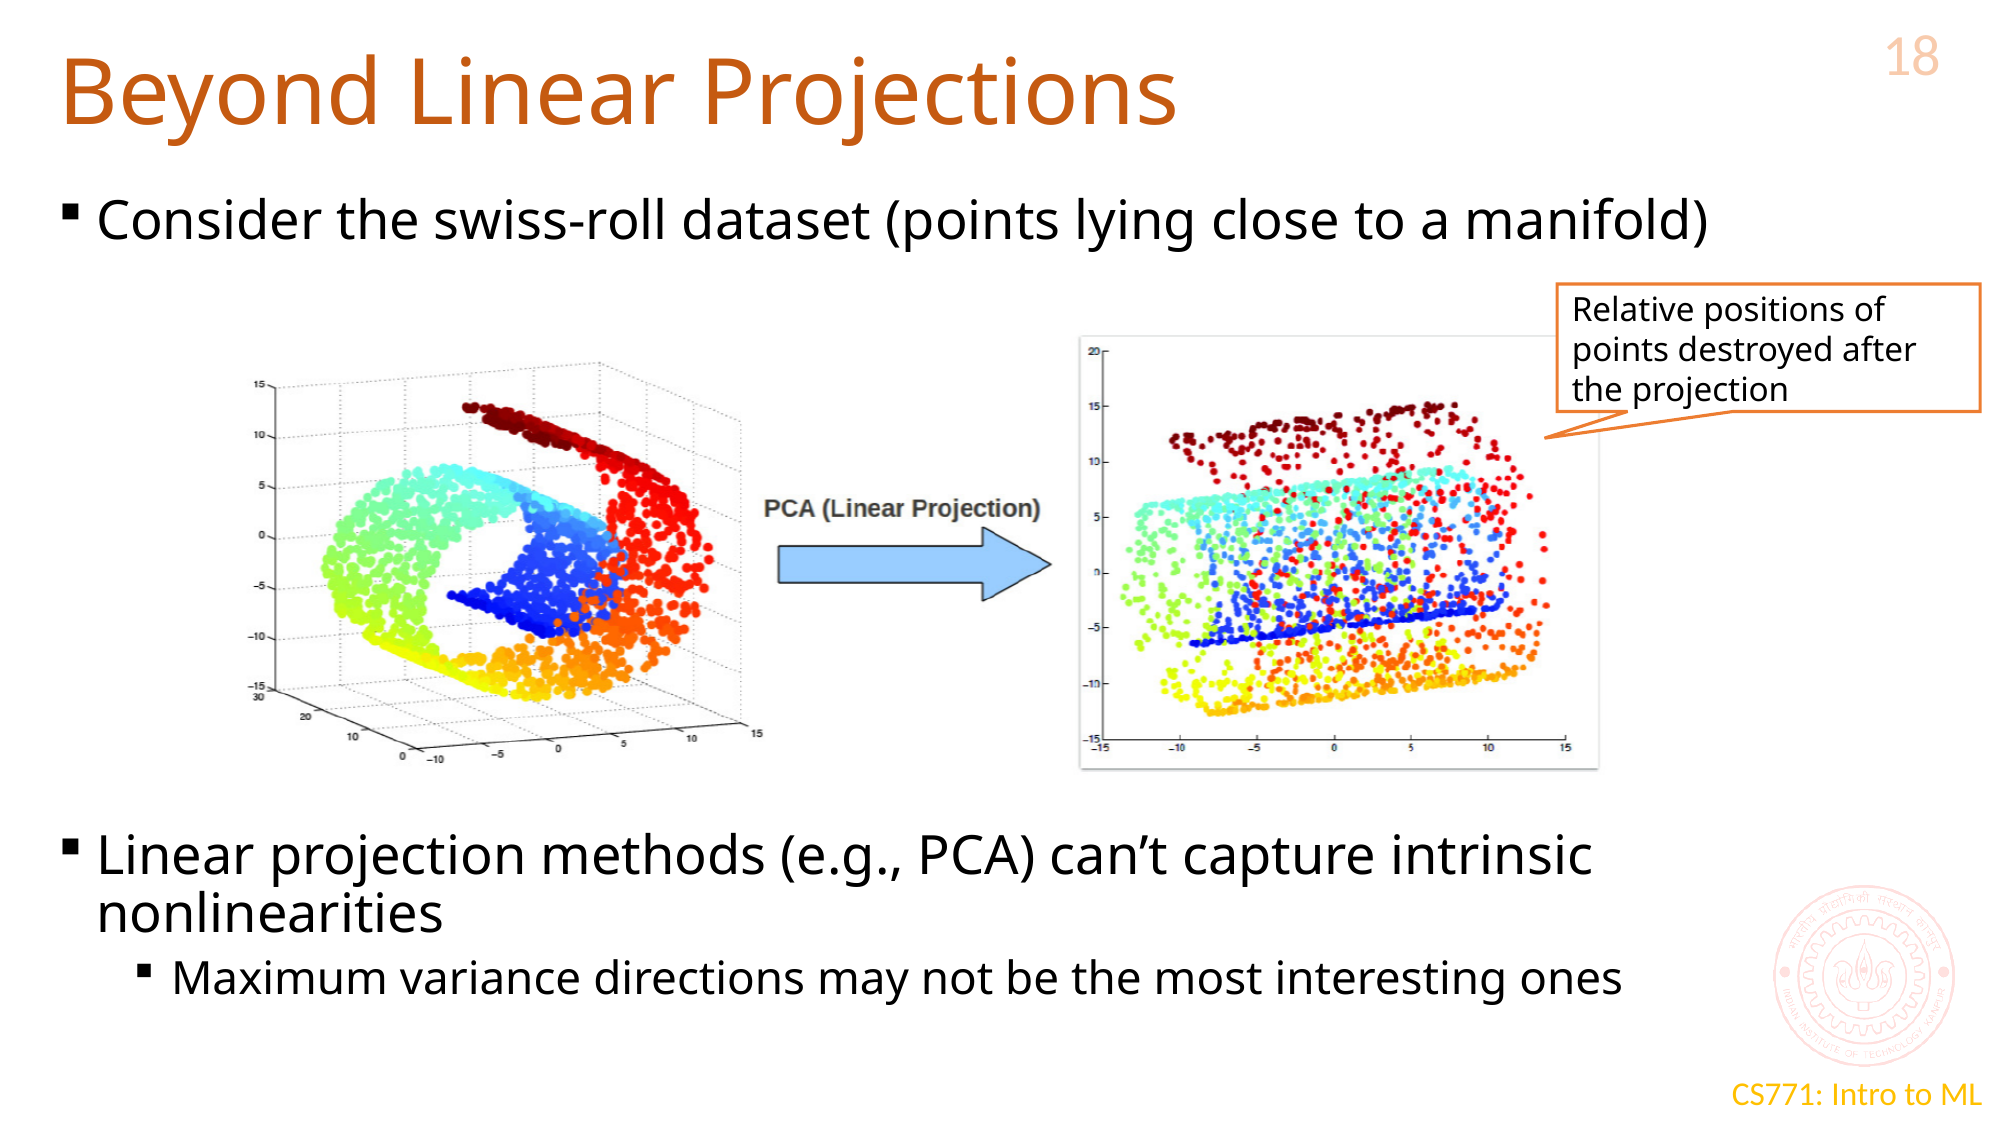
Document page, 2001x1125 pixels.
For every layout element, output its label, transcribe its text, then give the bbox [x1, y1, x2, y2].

text_box Relative positions of points destroyed after the projection [1556, 283, 1982, 429]
title Beyond Linear Projections [43, 27, 1970, 163]
list Consider the swiss-roll dataset (points lying close to a manifold) Linear projection methods (e.g., PCA) can’t capture intrinsic nonlinearities Maximum variance directions may not be the most interesting ones [43, 185, 1970, 1098]
slide_number 18 [1857, 22, 1957, 83]
picture [231, 312, 1620, 813]
